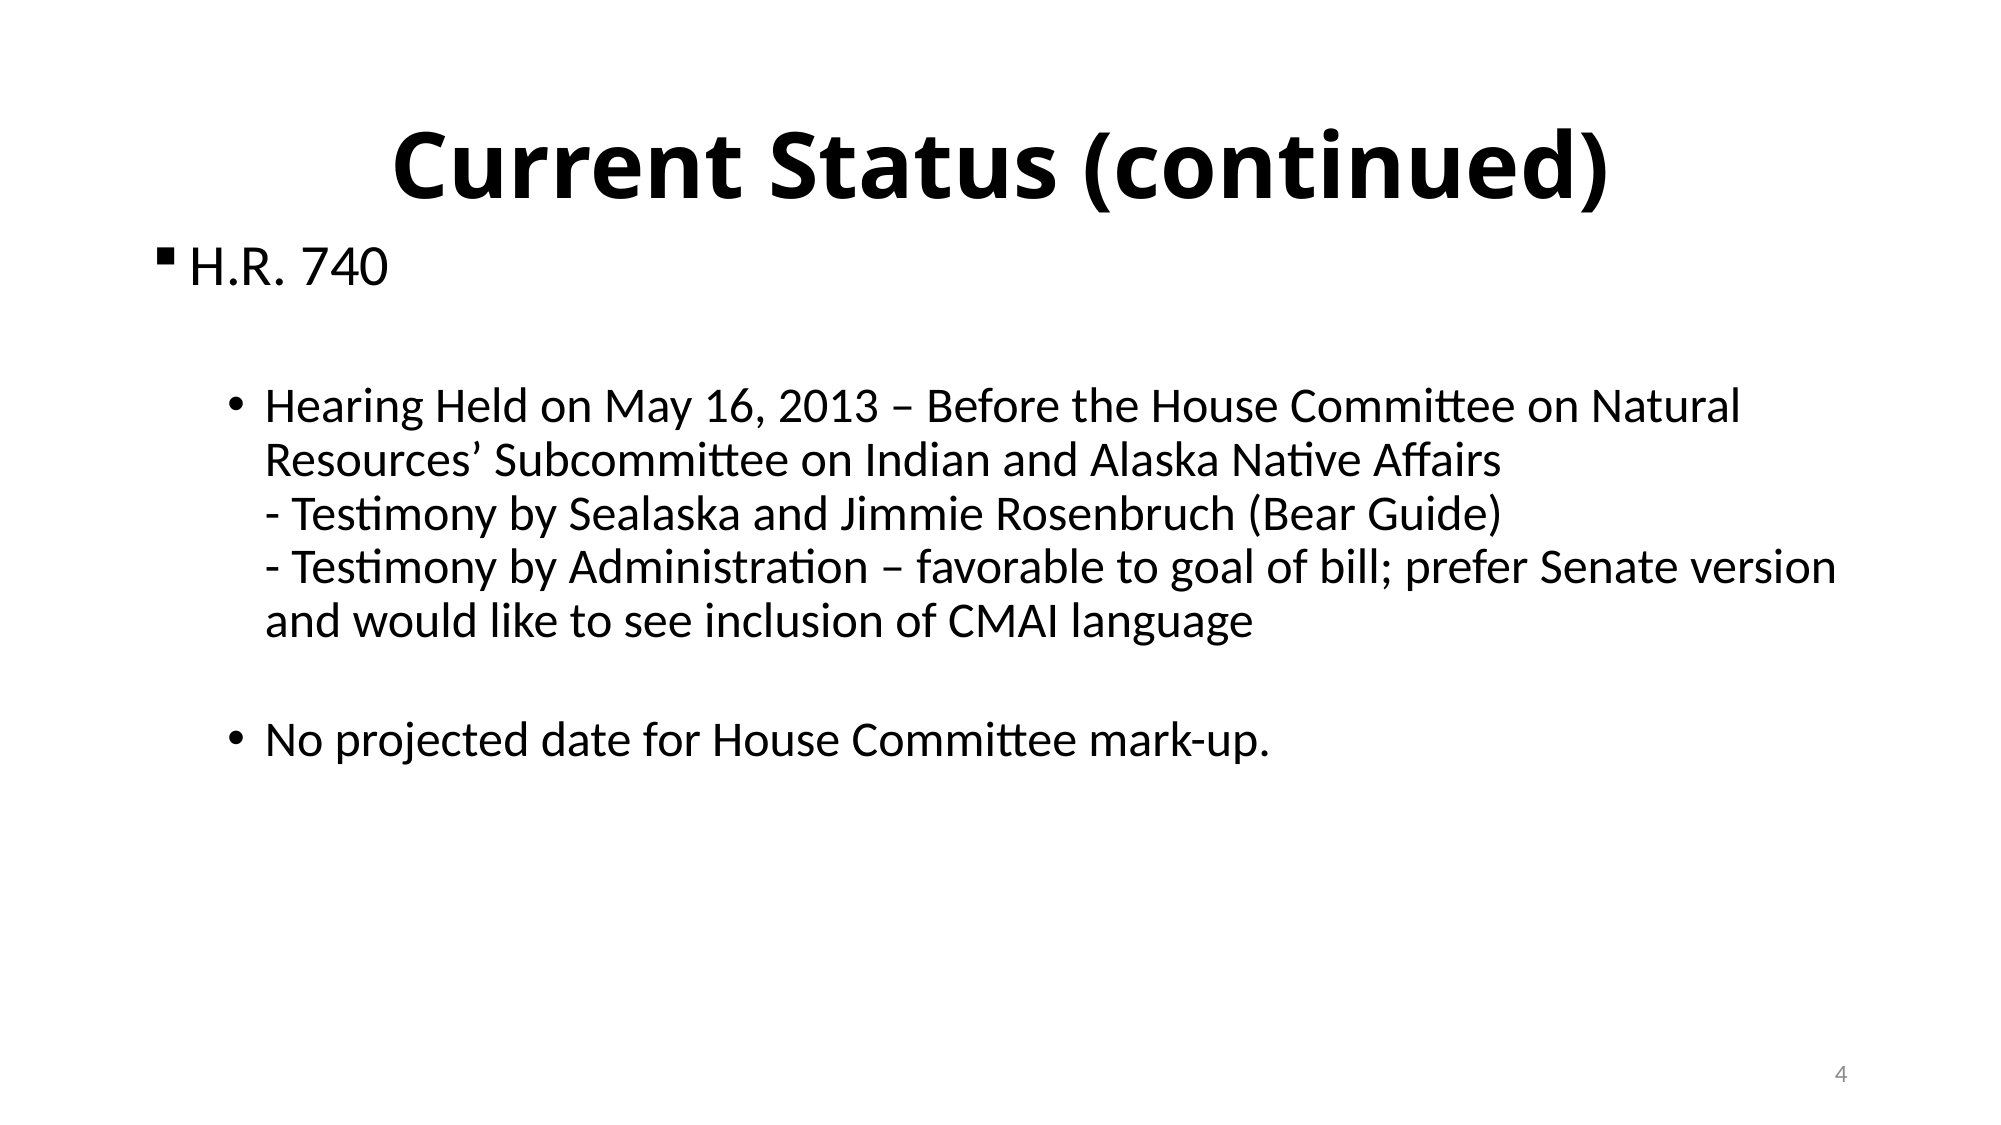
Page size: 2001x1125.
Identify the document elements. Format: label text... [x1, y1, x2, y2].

slide_number 4 [1412, 1042, 1863, 1103]
title Current Status (continued) [137, 59, 1863, 228]
list H.R. 740 Hearing Held on May 16, 2013 – Before the House Committee on Natural Resources’ Subcommittee on Indian and Alaska Native Affairs - Testimony by Sealaska and Jimmie Rosenbruch (Bear Guide) - Testimony by Administration – favorable to goal of bill; prefer Senate version and would like to see inclusion of CMAI language No projected date for House Committee mark-up. [137, 228, 1863, 1014]
